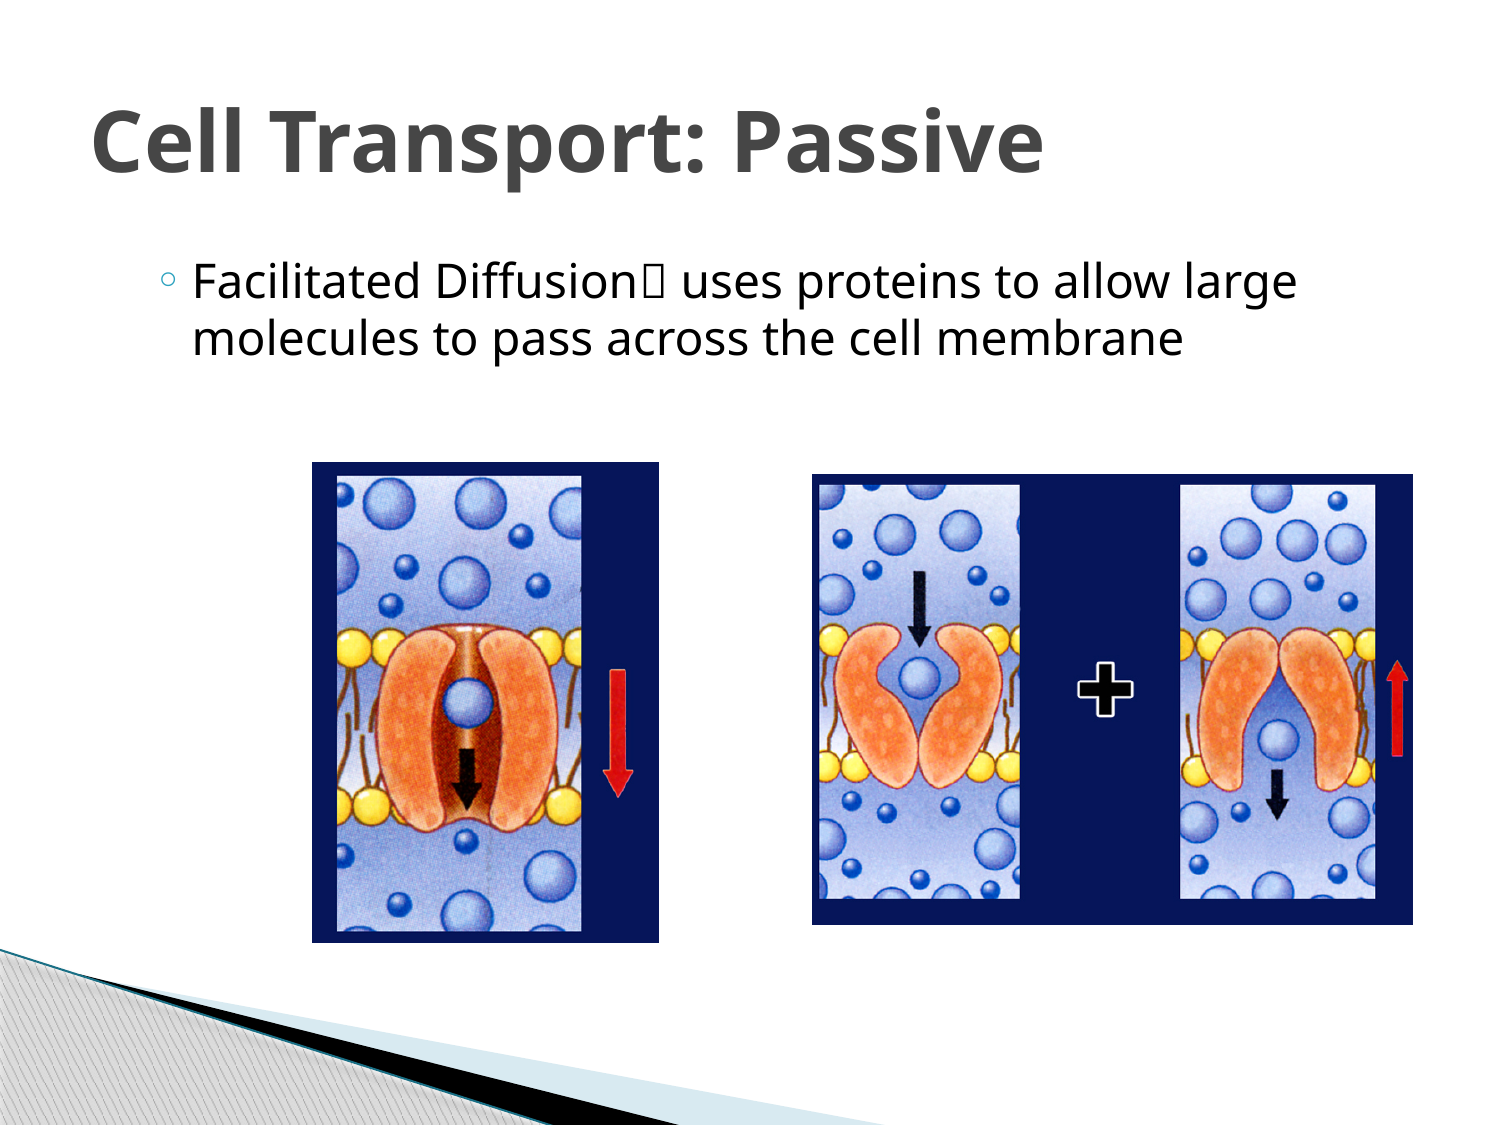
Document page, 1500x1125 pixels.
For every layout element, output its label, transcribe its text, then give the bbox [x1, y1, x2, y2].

picture [812, 474, 1413, 925]
list Facilitated Diffusion uses proteins to allow large molecules to pass across the cell membrane [75, 243, 1425, 986]
picture [312, 462, 660, 943]
title Cell Transport: Passive [75, 45, 1425, 233]
